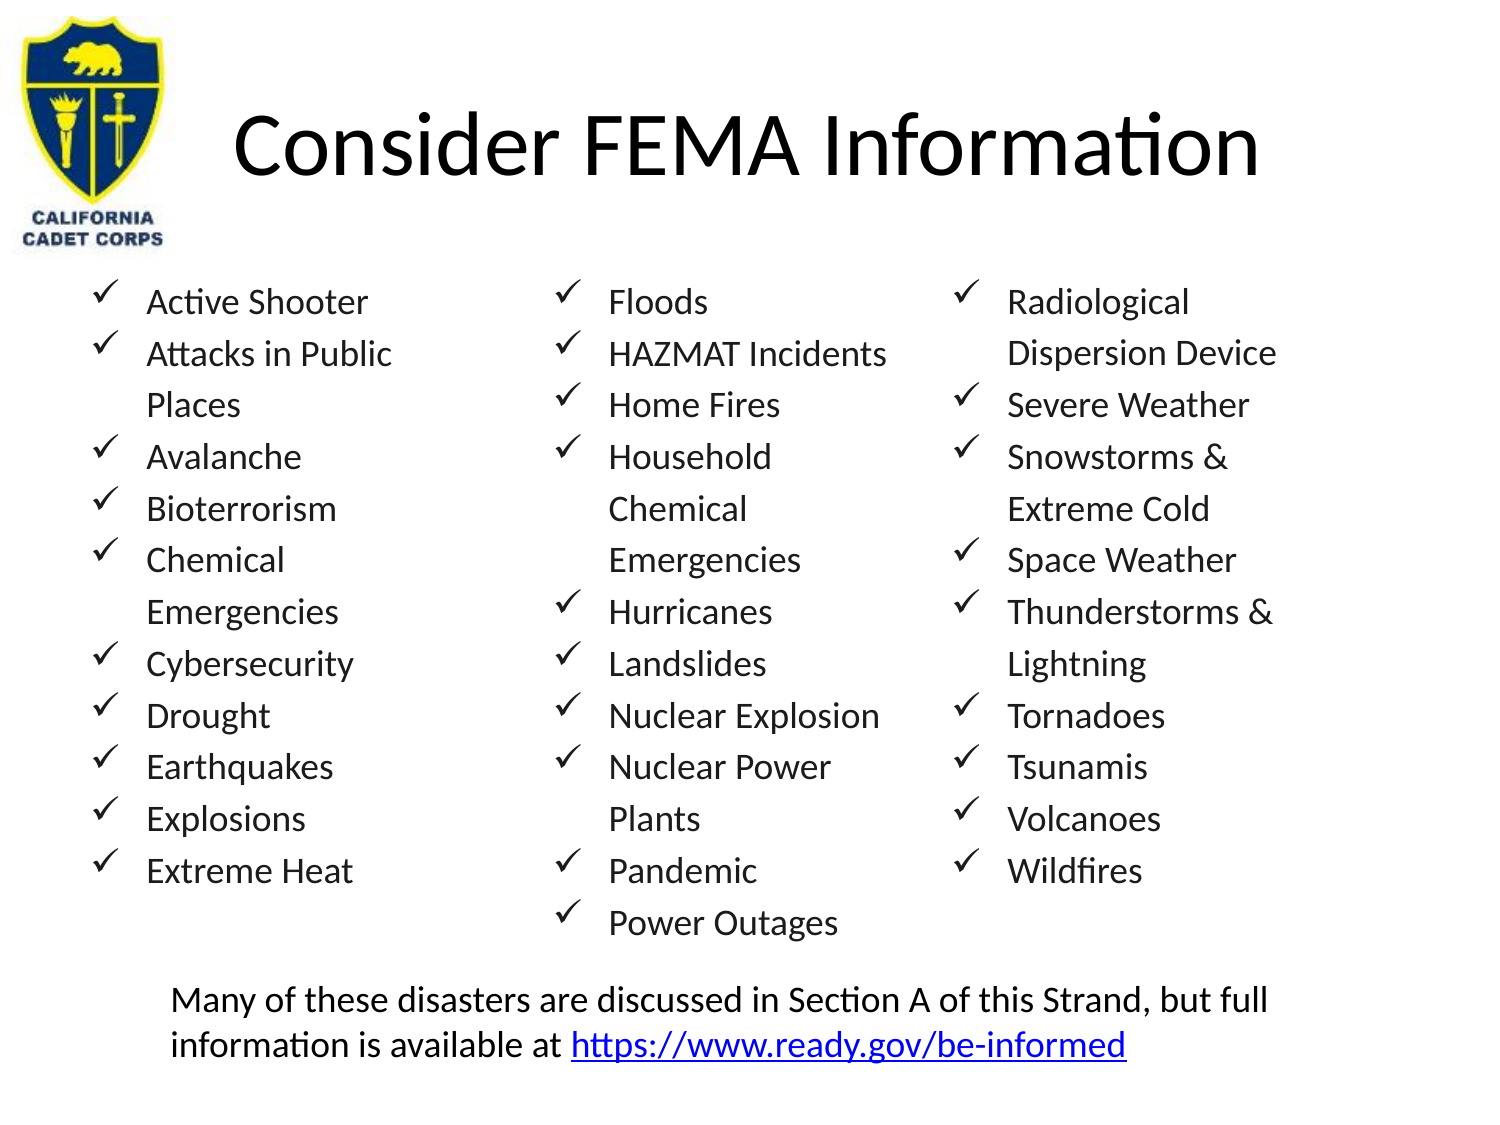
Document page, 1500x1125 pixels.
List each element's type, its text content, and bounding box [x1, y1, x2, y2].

list Active Shooter Attacks in Public Places Avalanche Bioterrorism Chemical Emergencies Cybersecurity Drought Earthquakes Explosions Extreme Heat [75, 262, 475, 900]
text_box Radiological Dispersion Device Severe Weather Snowstorms & Extreme Cold Space Weather Thunderstorms & Lightning Tornadoes Tsunamis Volcanoes Wildfires [936, 262, 1312, 938]
picture [0, 16, 186, 261]
list Floods HAZMAT Incidents Home Fires Household Chemical Emergencies Hurricanes Landslides Nuclear Explosion Nuclear Power Plants Pandemic Power Outages [537, 262, 913, 963]
text_box Many of these disasters are discussed in Section A of this Strand, but full information is available at https://www.ready.gov/be-informed [155, 967, 1345, 1073]
title Consider FEMA Information [186, 45, 1312, 233]
